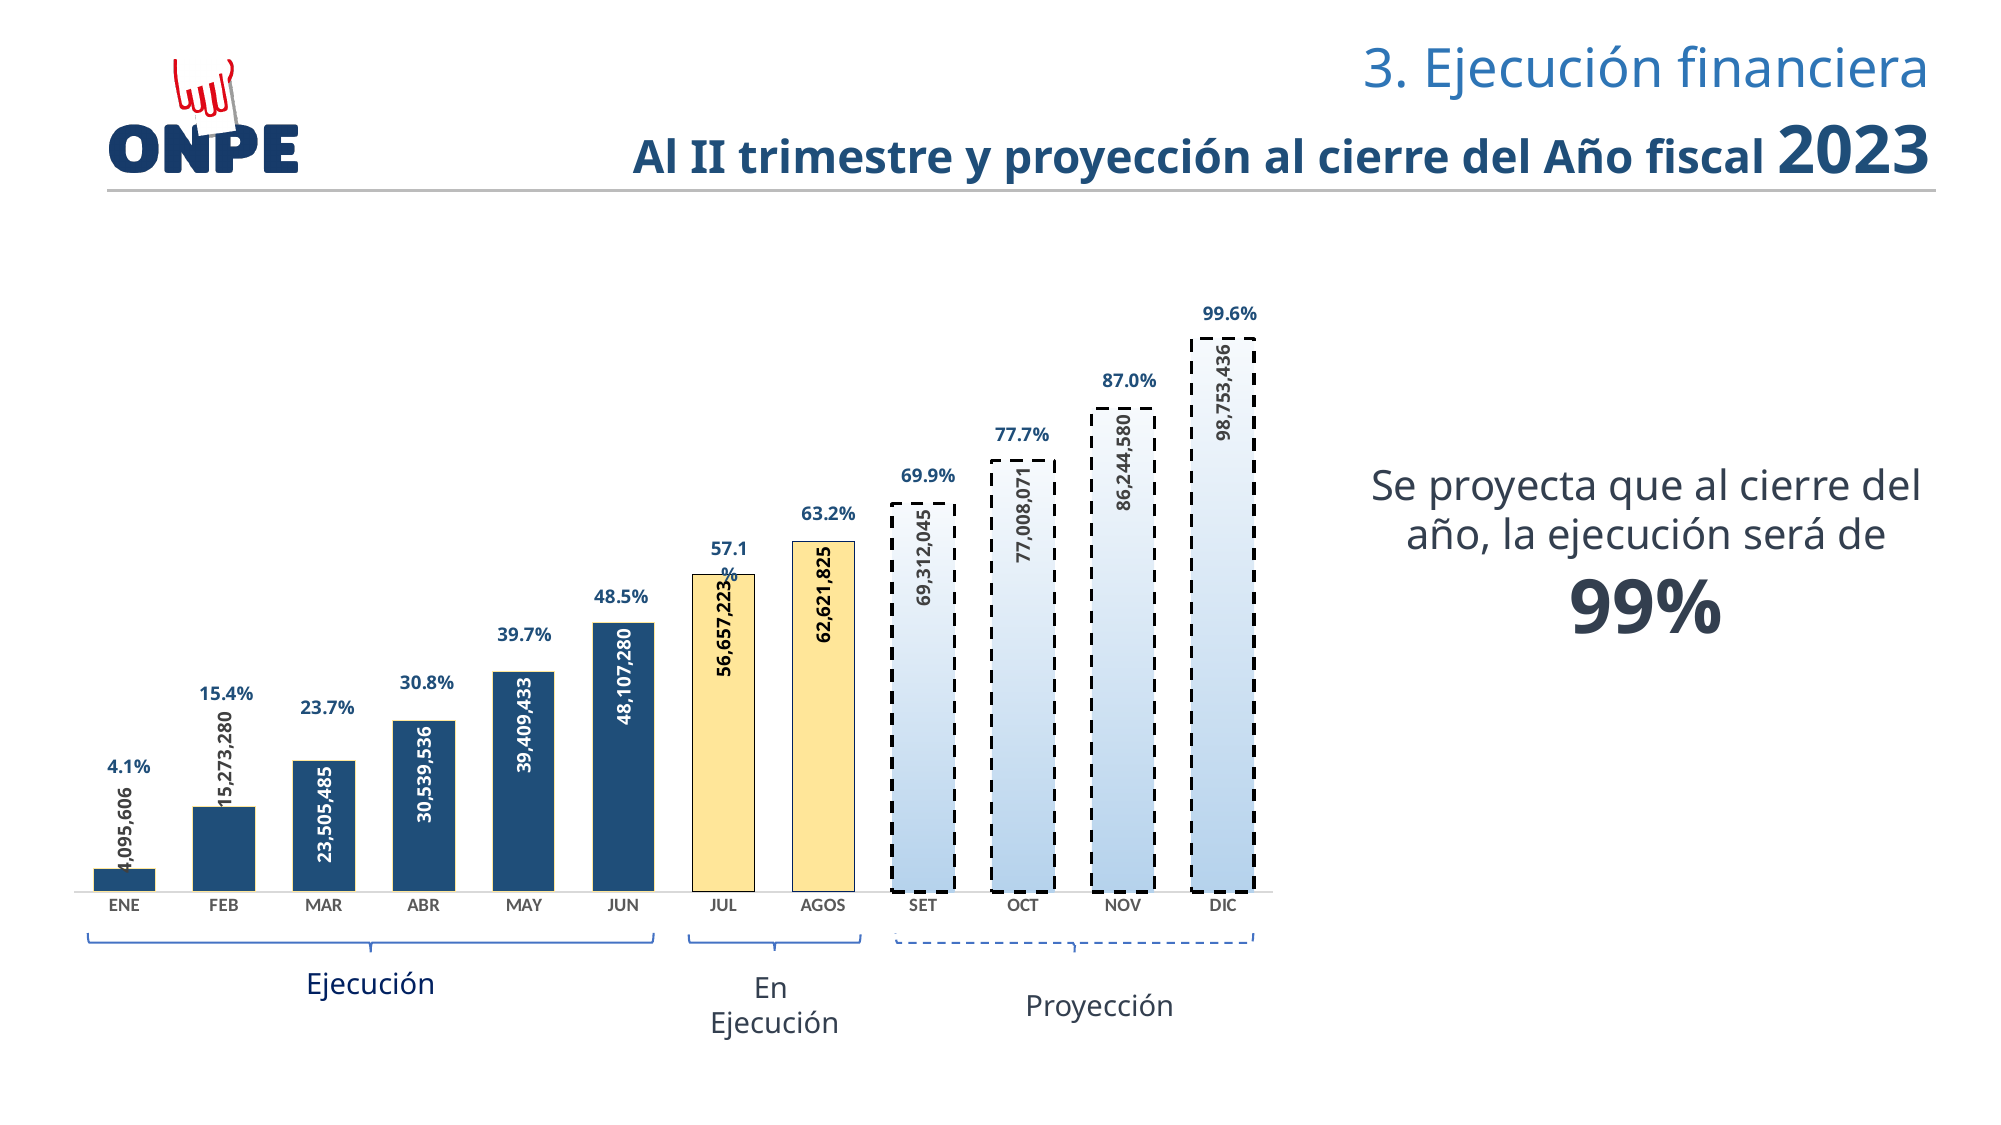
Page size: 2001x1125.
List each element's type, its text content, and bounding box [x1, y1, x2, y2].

text_box 3. Ejecución financiera Al II trimestre y proyección al cierre del Año fiscal 2023 [314, 25, 1946, 195]
text_box [688, 934, 862, 951]
text_box [87, 933, 655, 953]
text_box Ejecución [217, 952, 525, 1014]
text_box [895, 933, 1254, 953]
chart [73, 219, 1319, 933]
text_box Se proyecta que al cierre del año, la ejecución será de 99% [1348, 467, 1946, 640]
text_box Proyección [946, 974, 1254, 1036]
text_box En Ejecución [621, 973, 929, 1035]
picture [109, 59, 298, 173]
